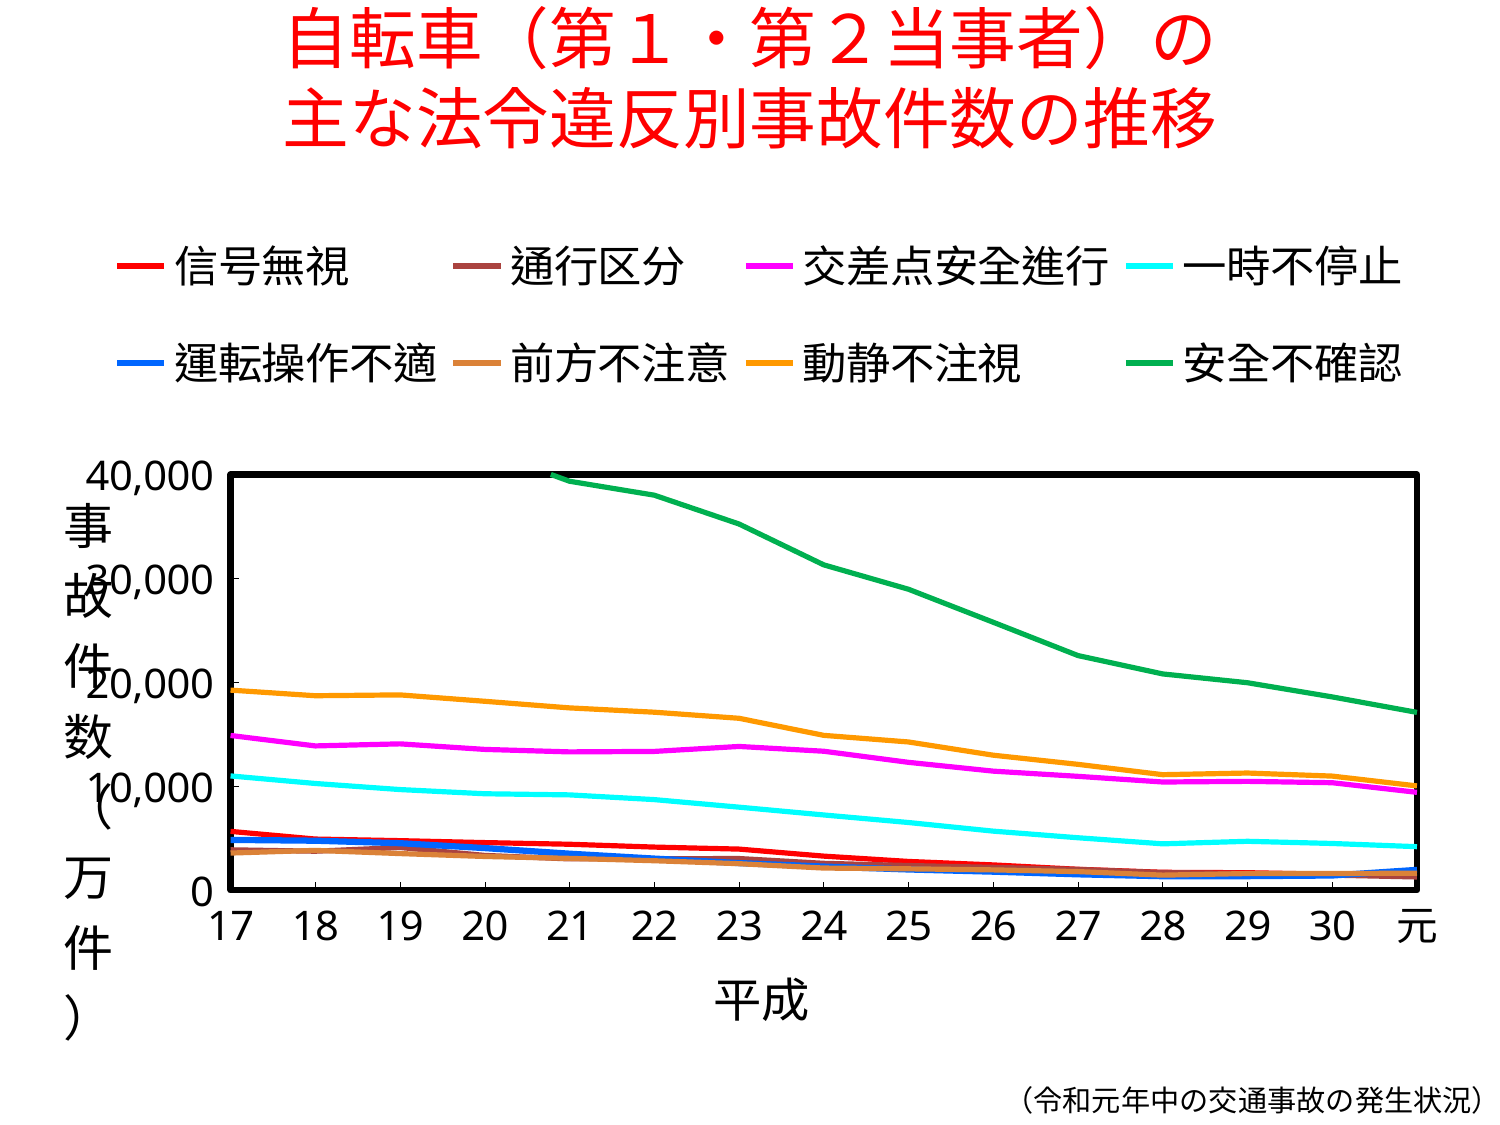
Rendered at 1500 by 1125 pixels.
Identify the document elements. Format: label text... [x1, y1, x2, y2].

text_box （令和元年中の交通事故の発生状況） [989, 1074, 1500, 1125]
title 自転車（第１・第２当事者）の 主な法令違反別事故件数の推移 [112, 28, 1388, 126]
chart [37, 192, 1460, 1065]
